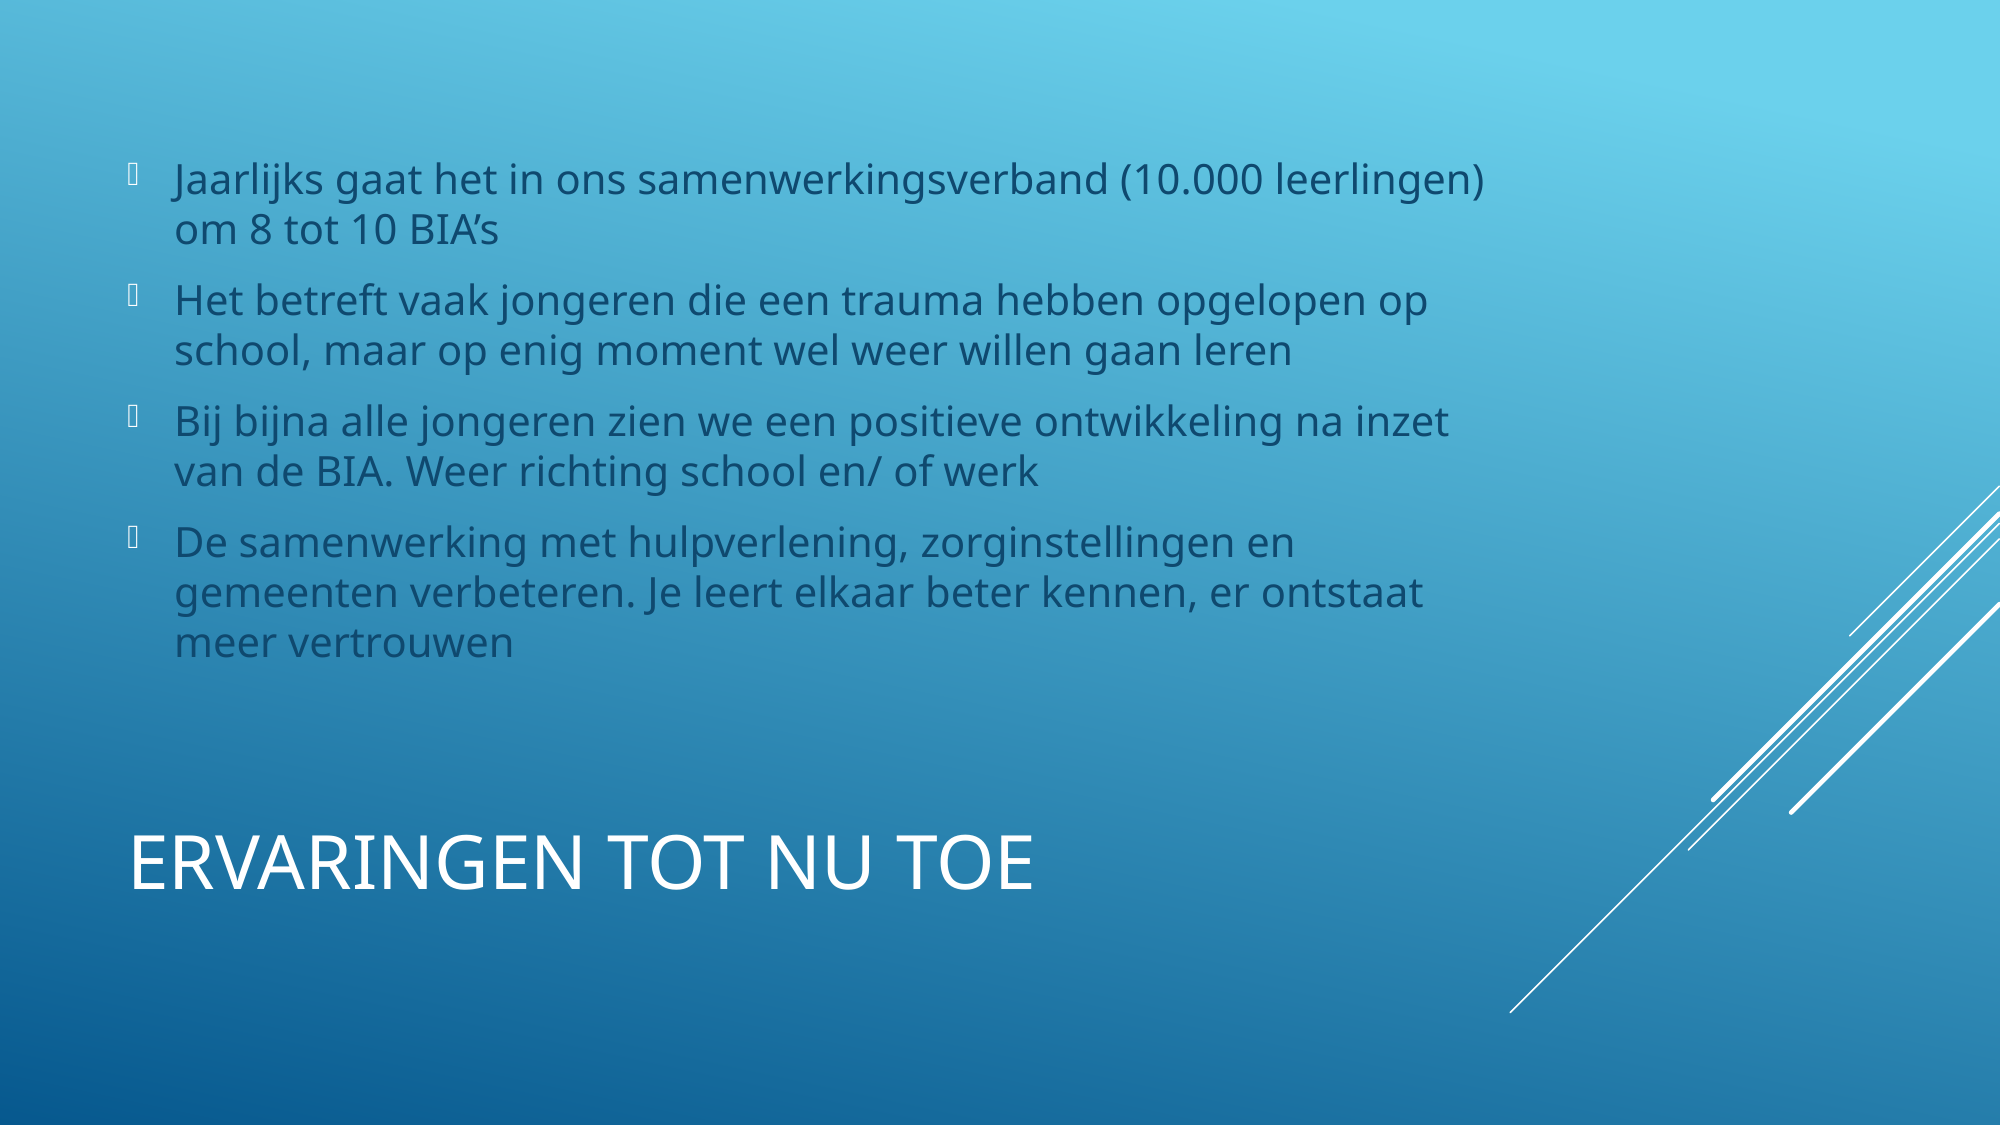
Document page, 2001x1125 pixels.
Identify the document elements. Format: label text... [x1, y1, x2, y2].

title ervaringen tot nu toe [112, 736, 1513, 984]
list Jaarlijks gaat het in ons samenwerkingsverband (10.000 leerlingen) om 8 tot 10 BIA’s Het betreft vaak jongeren die een trauma hebben opgelopen op school, maar op enig moment wel weer willen gaan leren Bij bijna alle jongeren zien we een positieve ontwikkeling na inzet van de BIA. Weer richting school en/ of werk De samenwerking met hulpverlening, zorginstellingen en gemeenten verbeteren. Je leert elkaar beter kennen, er ontstaat meer vertrouwen [112, 112, 1513, 706]
